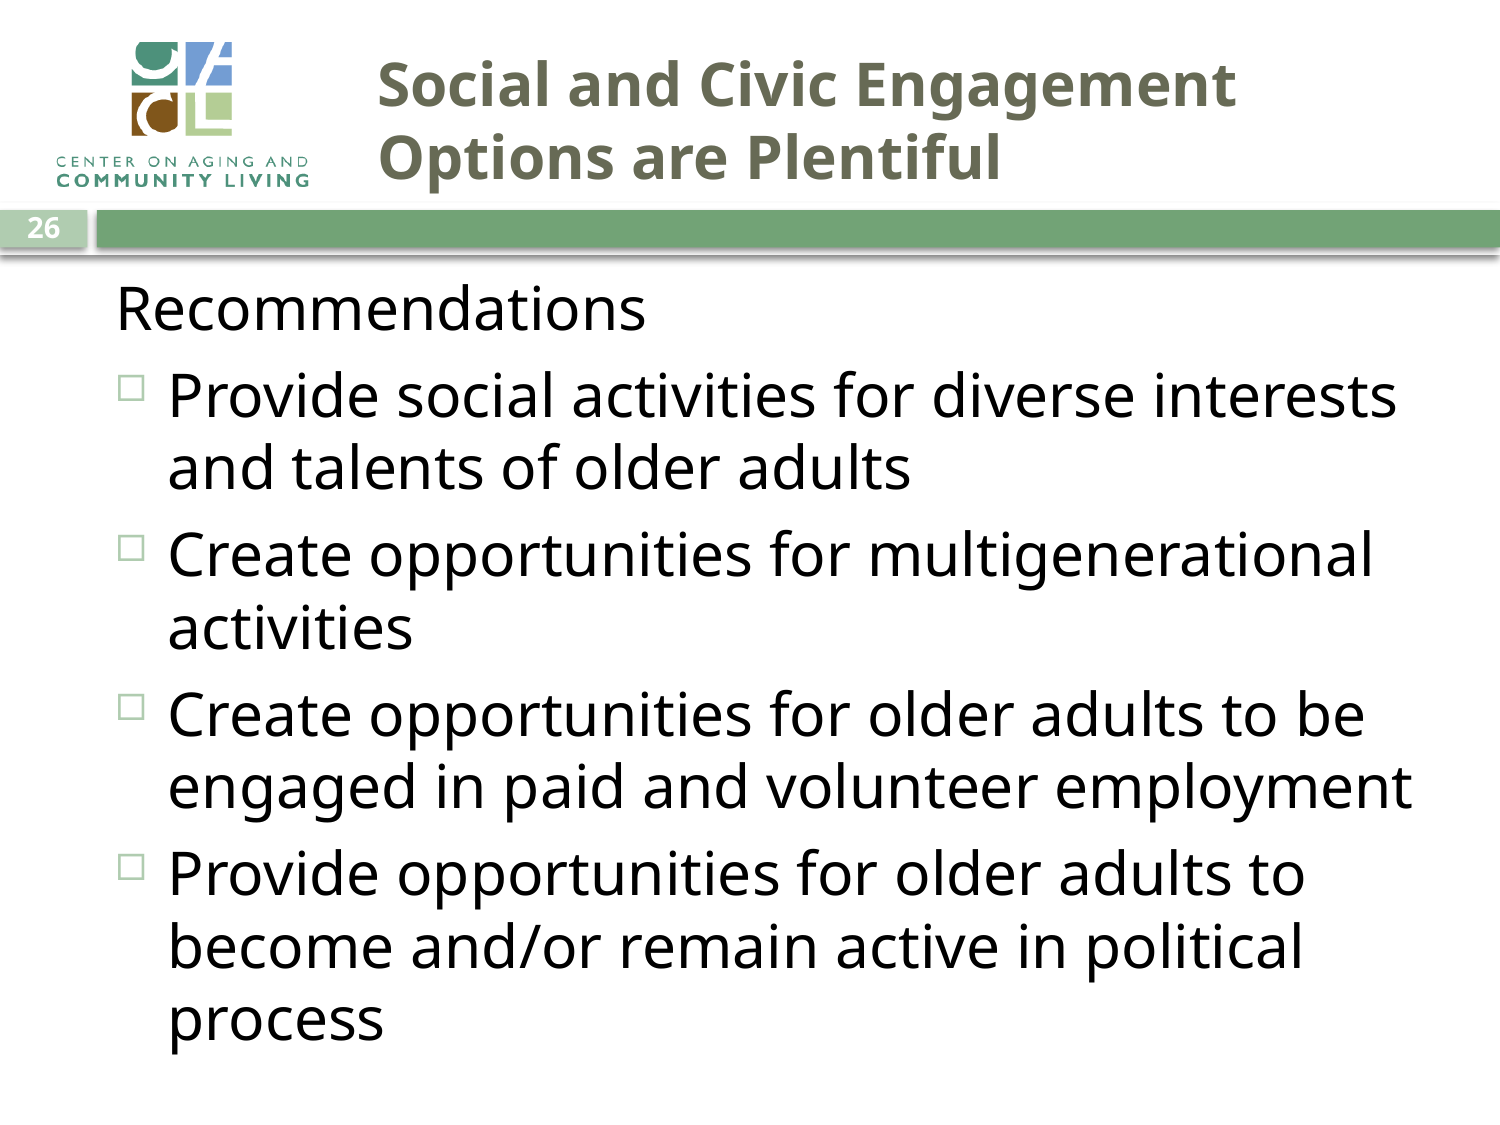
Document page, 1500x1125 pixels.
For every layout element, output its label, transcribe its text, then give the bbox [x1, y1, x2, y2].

list Recommendations Provide social activities for diverse interests and talents of older adults Create opportunities for multigenerational activities Create opportunities for older adults to be engaged in paid and volunteer employment Provide opportunities for older adults to become and/or remain active in political process [100, 262, 1438, 1000]
slide_number 26 [0, 208, 88, 249]
title Social and Civic Engagement Options are Plentiful [362, 37, 1438, 200]
picture [49, 35, 313, 192]
